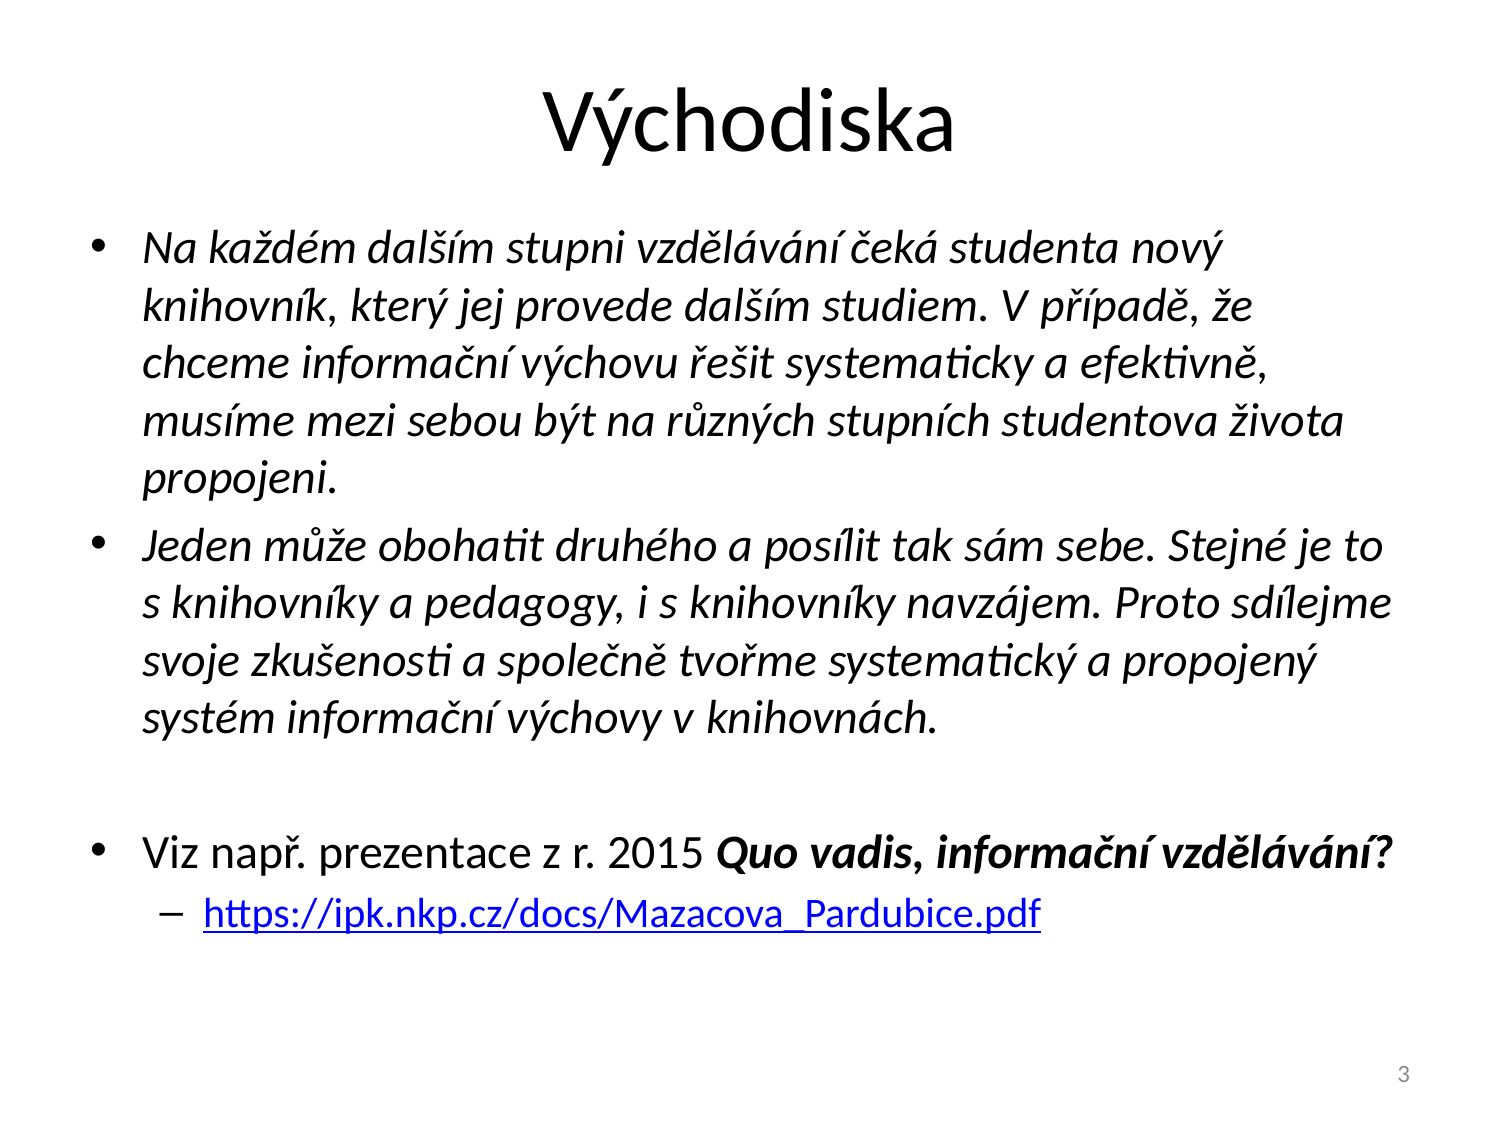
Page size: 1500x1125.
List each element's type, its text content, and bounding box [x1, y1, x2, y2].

list Na každém dalším stupni vzdělávání čeká studenta nový knihovník, který jej provede dalším studiem. V případě, že chceme informační výchovu řešit systematicky a efektivně, musíme mezi sebou být na různých stupních studentova života propojeni. Jeden může obohatit druhého a posílit tak sám sebe. Stejné je to s knihovníky a pedagogy, i s knihovníky navzájem. Proto sdílejme svoje zkušenosti a společně tvořme systematický a propojený systém informační výchovy v knihovnách. Viz např. prezentace z r. 2015 Quo vadis, informační vzdělávání? https://ipk.nkp.cz/docs/Mazacova_Pardubice.pdf [75, 208, 1425, 1005]
slide_number 3 [1074, 1042, 1425, 1103]
title Východiska [75, 45, 1425, 185]
